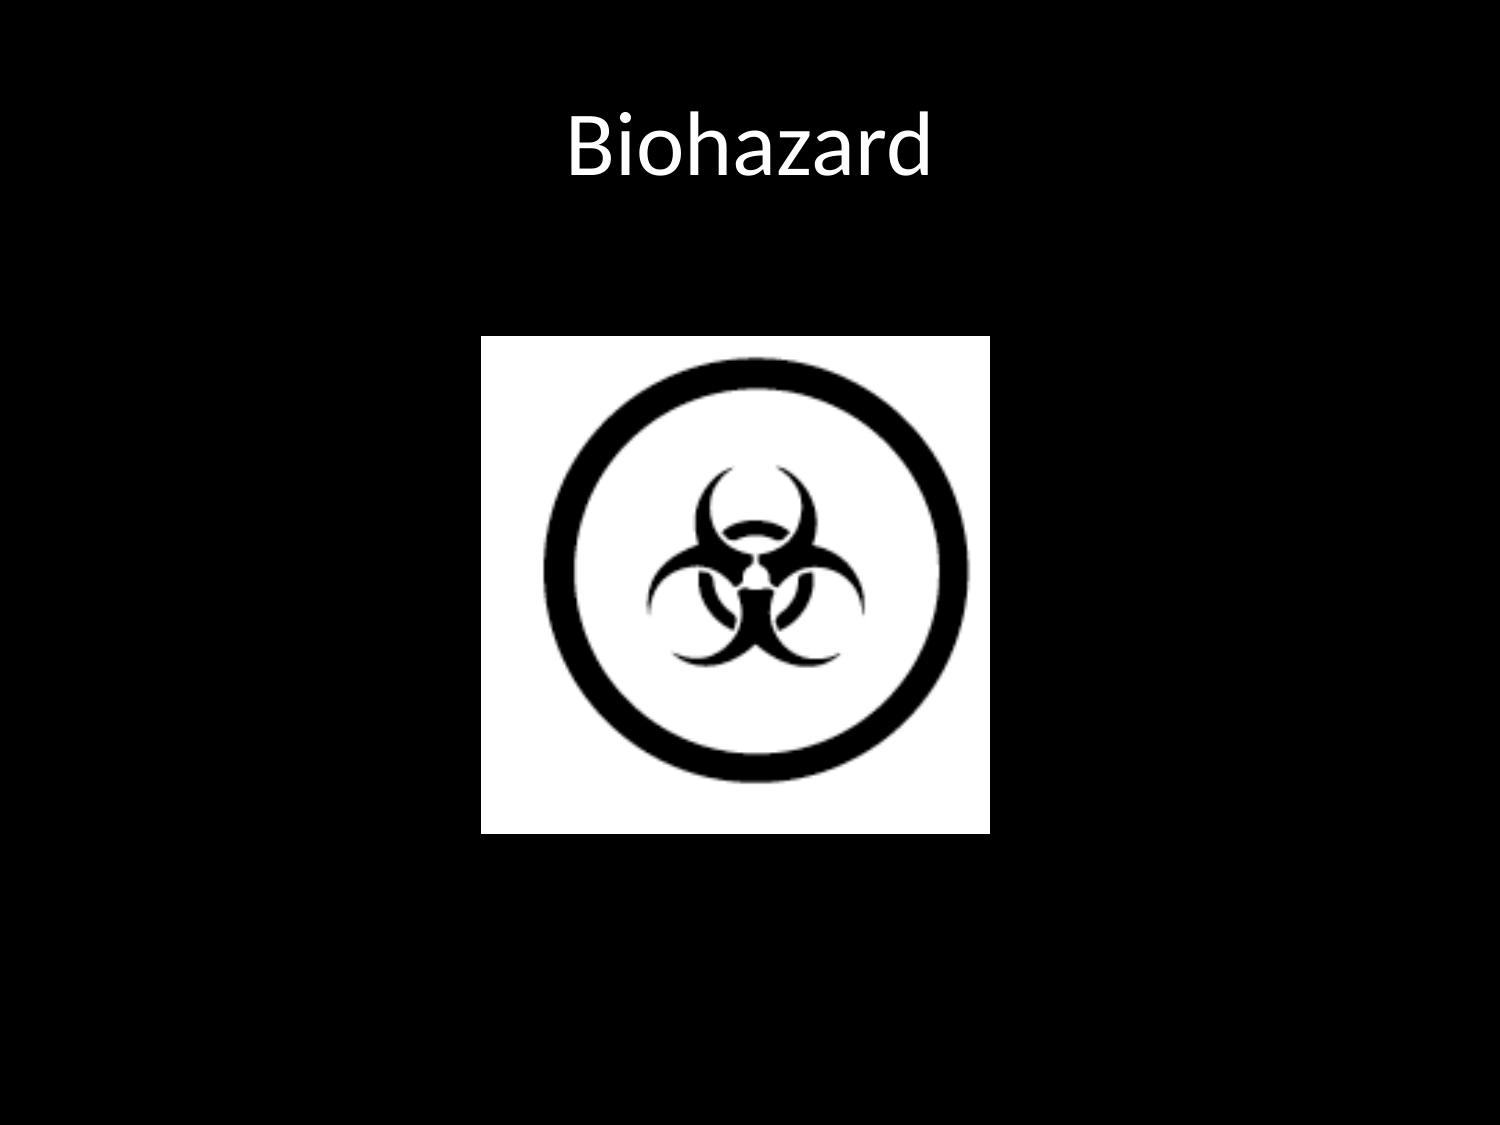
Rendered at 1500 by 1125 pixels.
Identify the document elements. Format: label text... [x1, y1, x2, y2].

title Biohazard [75, 45, 1425, 233]
picture [480, 335, 990, 834]
